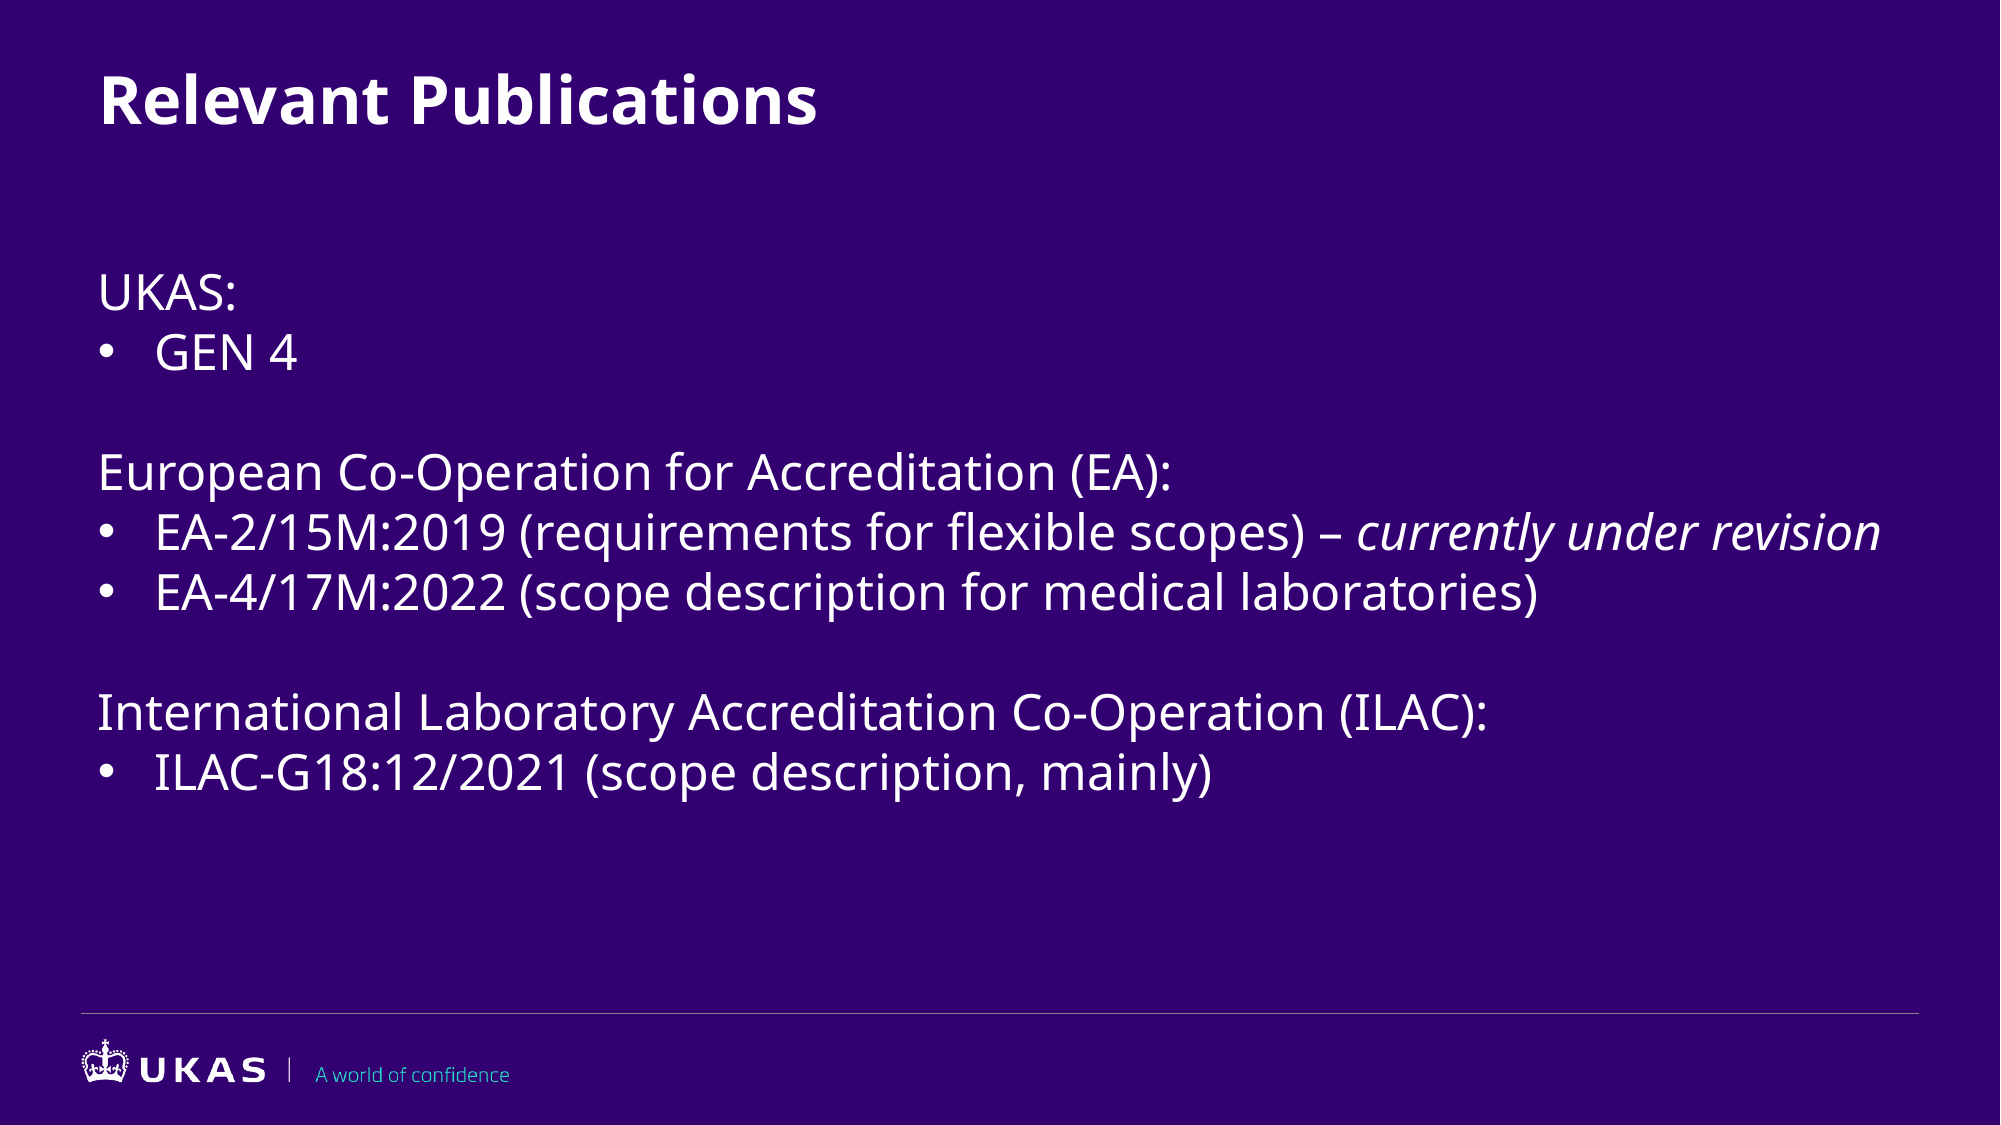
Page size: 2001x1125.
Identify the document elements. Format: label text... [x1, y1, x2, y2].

title Relevant Publications [83, 59, 1919, 201]
picture [56, 1020, 534, 1102]
text_box UKAS: GEN 4 European Co-Operation for Accreditation (EA): EA-2/15M:2019 (requirements for flexible scopes) – currently under revision EA-4/17M:2022 (scope description for medical laboratories) International Laboratory Accreditation Co-Operation (ILAC): ILAC-G18:12/2021 (scope description, mainly) [83, 253, 1919, 809]
